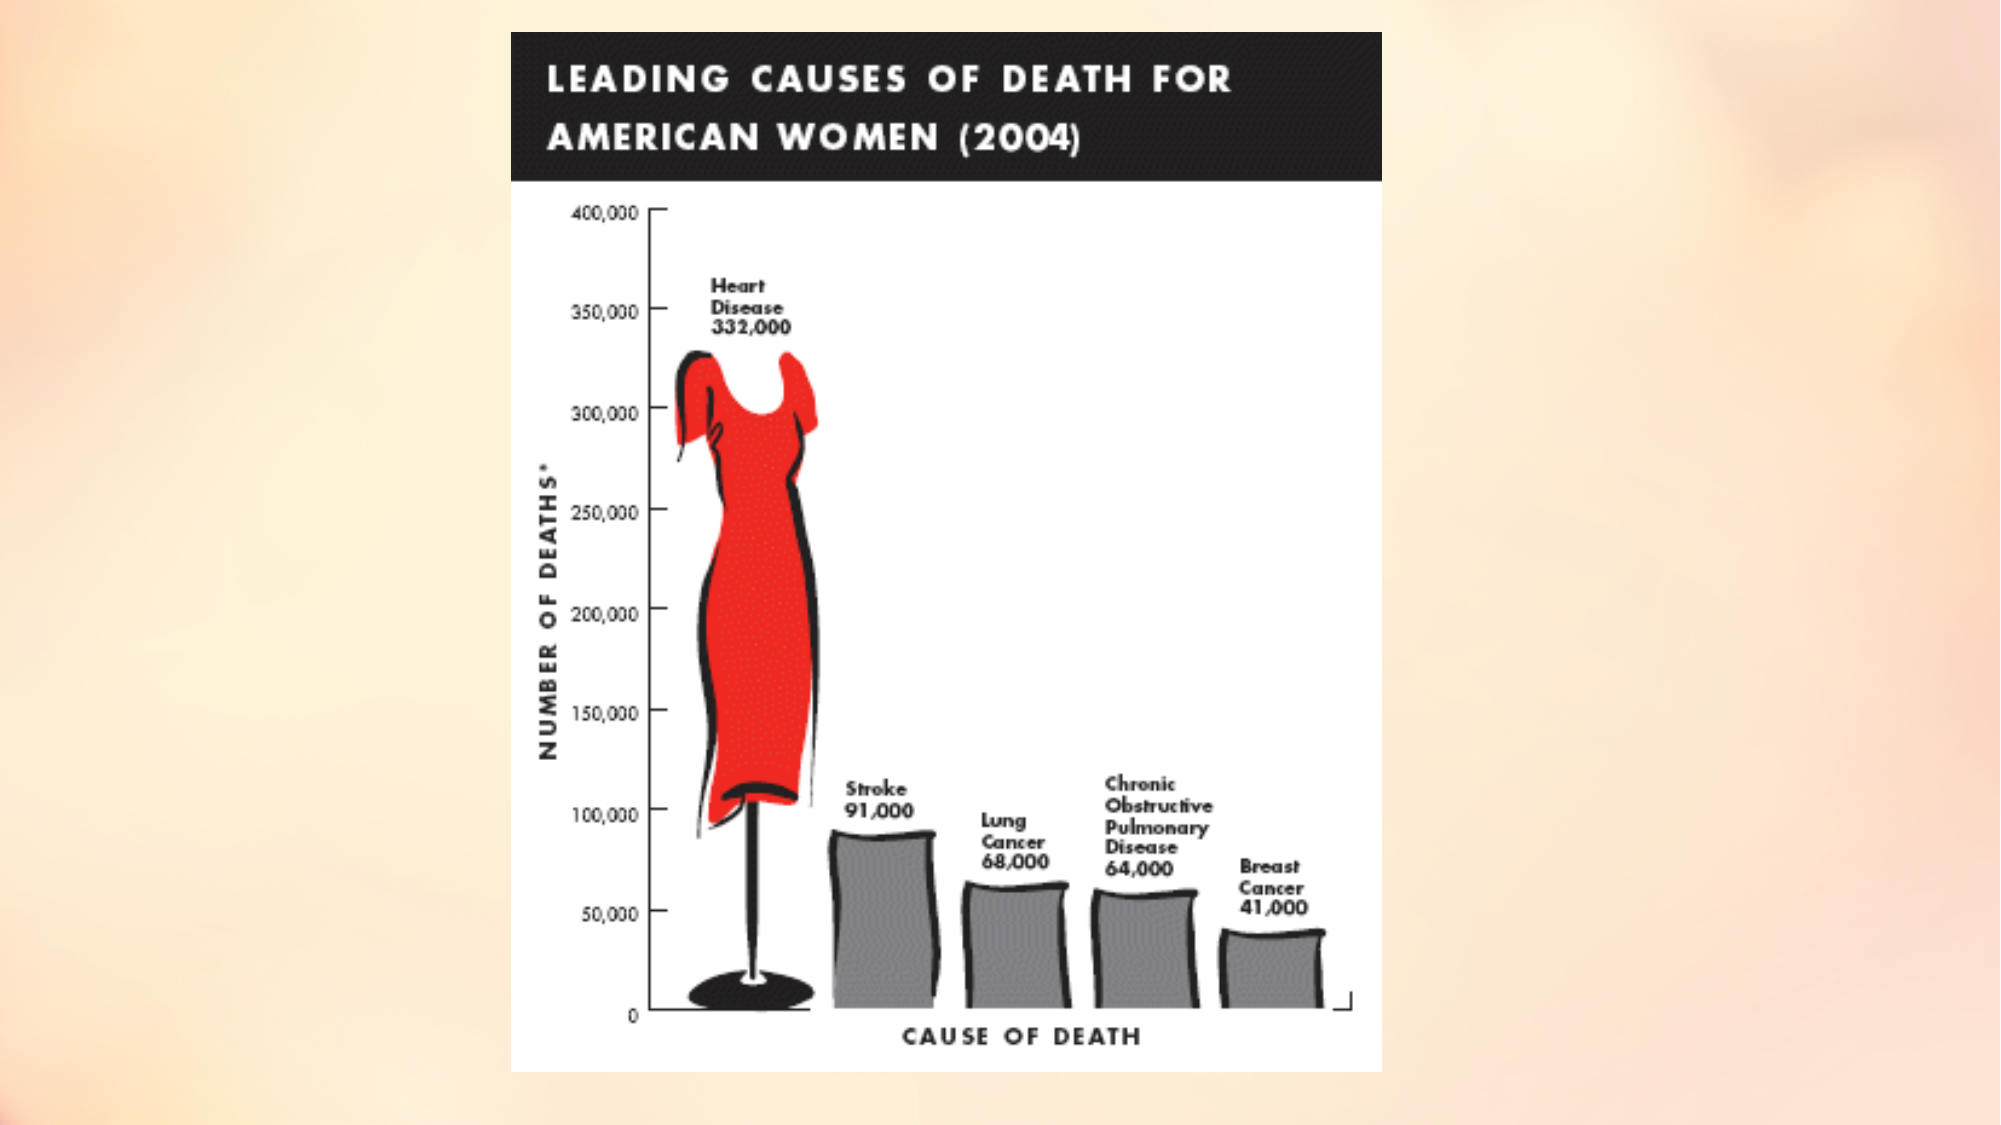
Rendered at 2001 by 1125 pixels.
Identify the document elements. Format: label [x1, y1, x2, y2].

picture [0, 0, 2001, 1125]
list [511, 32, 1382, 1072]
